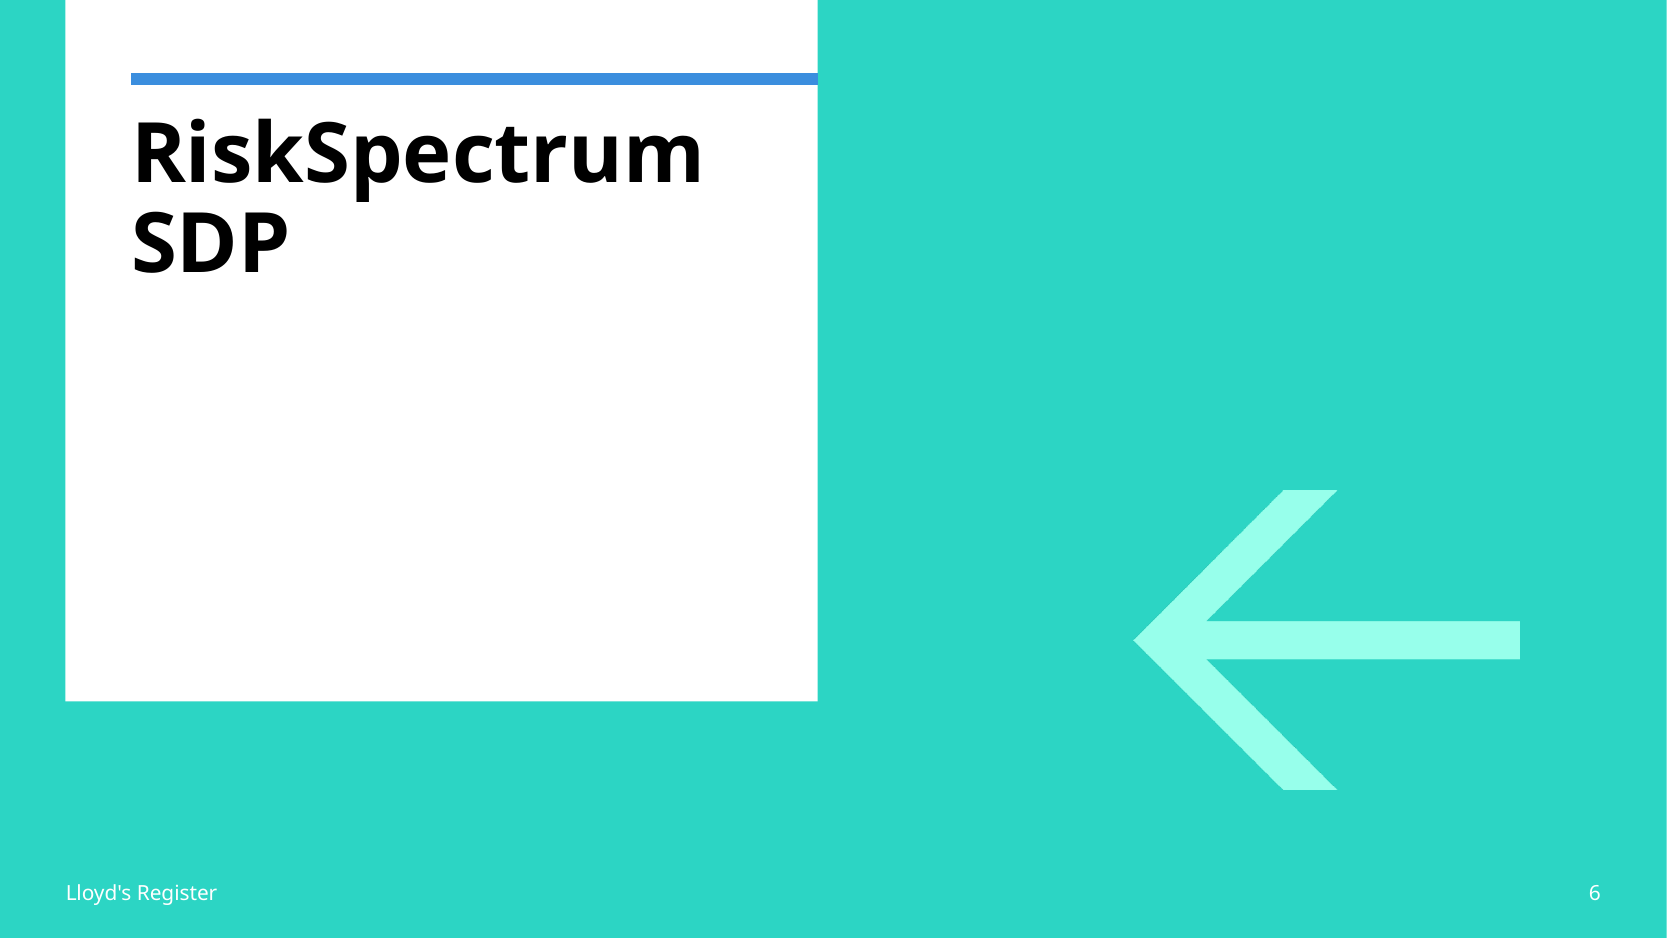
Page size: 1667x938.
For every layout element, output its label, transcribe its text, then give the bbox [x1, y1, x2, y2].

slide_number 6 [1225, 868, 1601, 919]
footer Lloyd's Register [65, 868, 377, 919]
title RiskSpectrum SDP [131, 110, 753, 357]
picture [1133, 490, 1520, 790]
